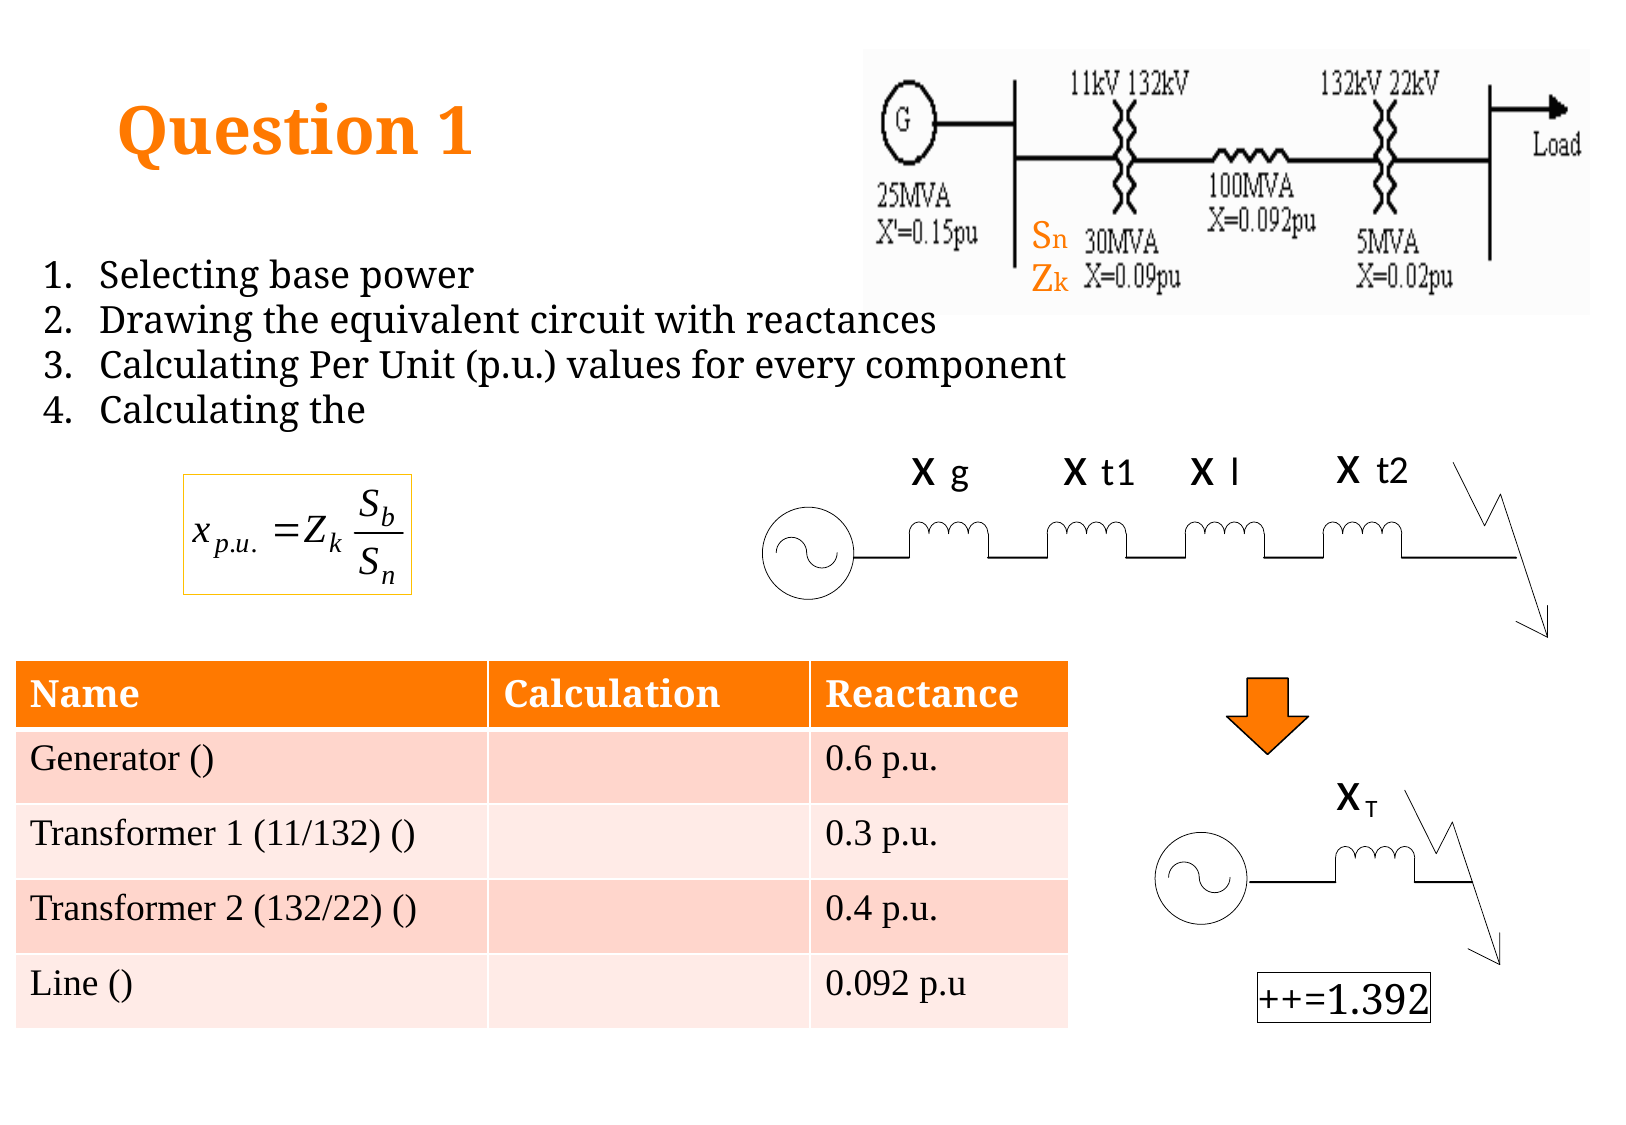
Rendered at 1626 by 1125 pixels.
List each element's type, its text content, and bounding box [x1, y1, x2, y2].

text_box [1154, 754, 1500, 965]
title Question 1 [101, 80, 858, 258]
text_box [762, 427, 1548, 638]
picture [863, 49, 1590, 315]
text_box [1226, 678, 1309, 752]
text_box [183, 474, 412, 595]
